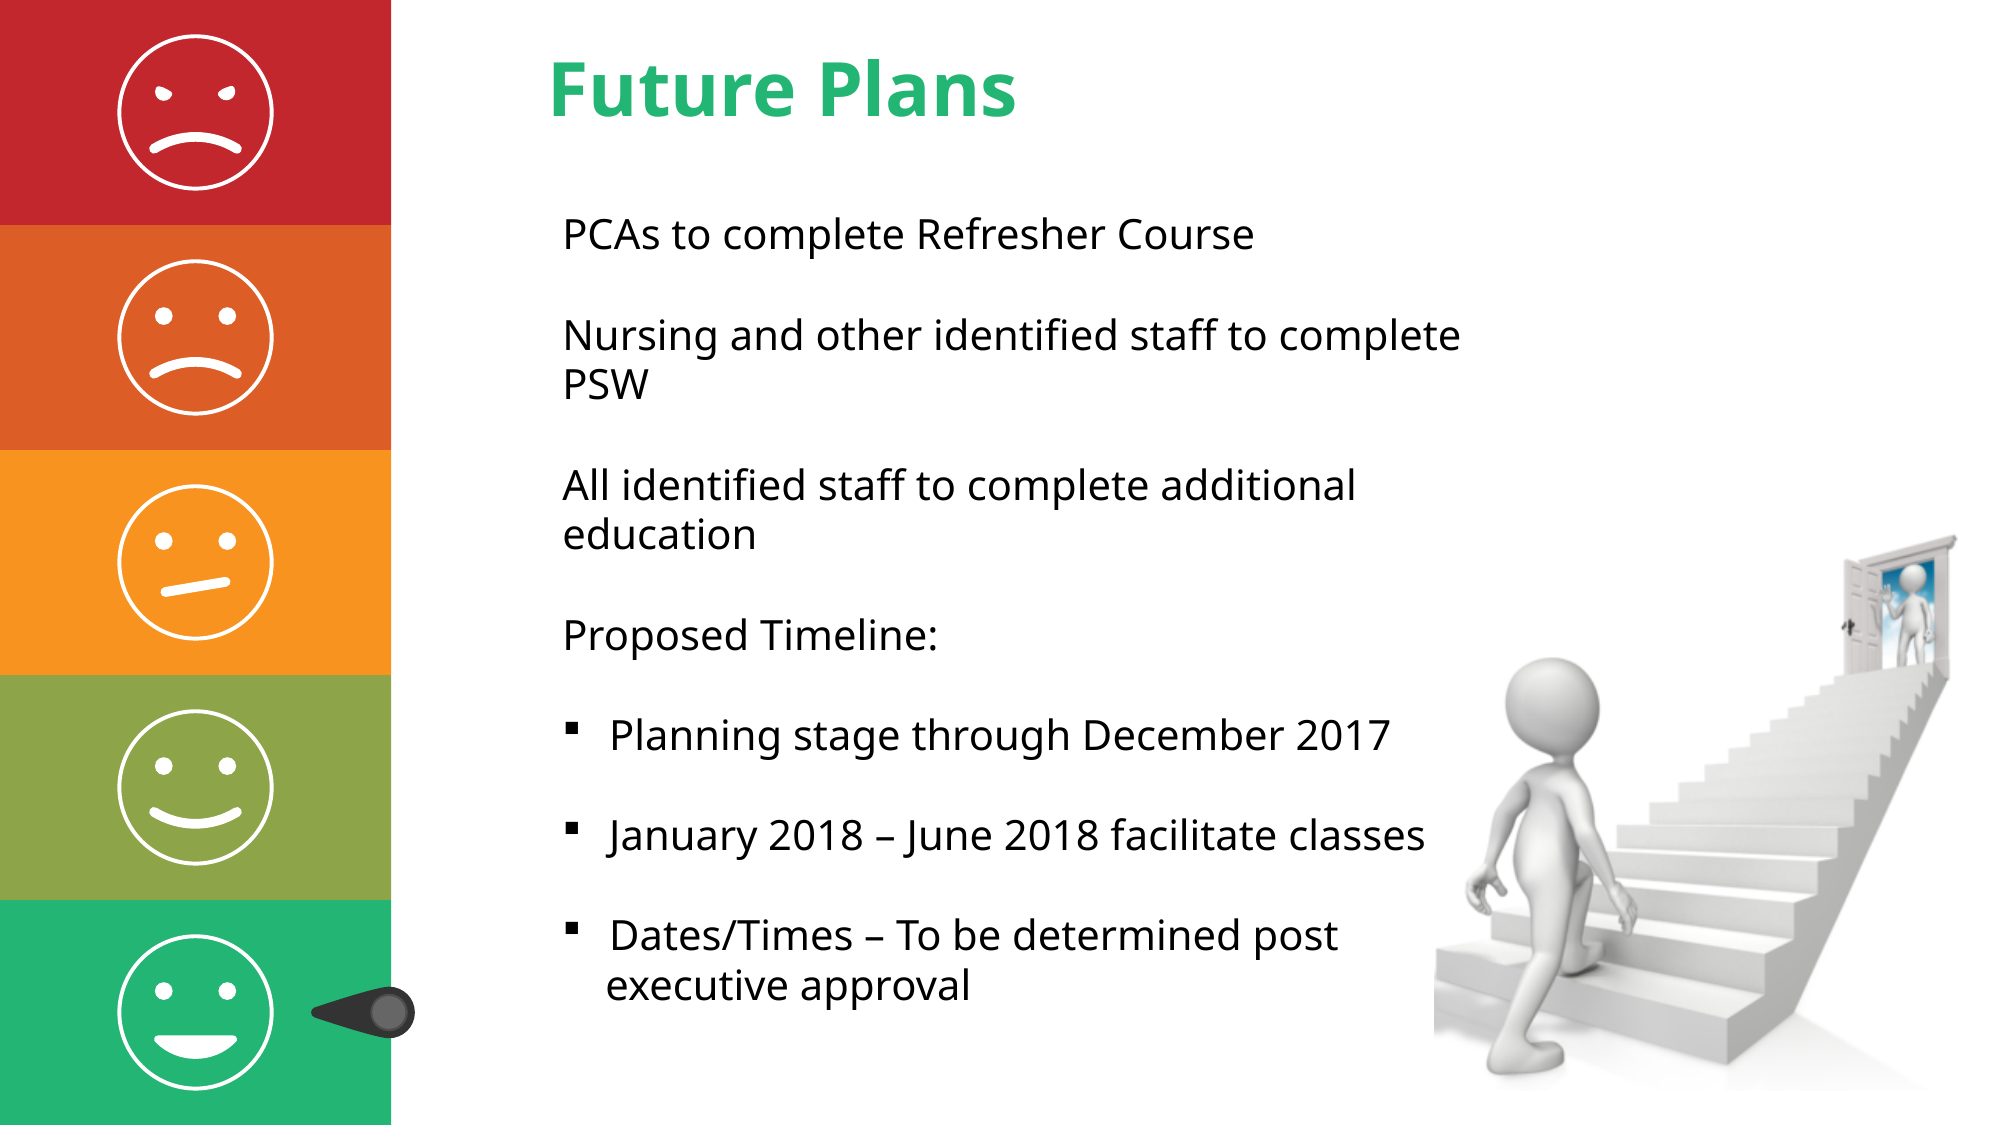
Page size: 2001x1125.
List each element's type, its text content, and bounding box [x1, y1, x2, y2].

text_box Future Plans [533, 34, 1033, 140]
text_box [309, 986, 415, 1039]
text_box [0, 225, 392, 450]
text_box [0, 0, 392, 225]
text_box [0, 675, 392, 900]
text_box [0, 450, 392, 675]
text_box PCAs to complete Refresher Course Nursing and other identified staff to complete PSW All identified staff to complete additional education Proposed Timeline: Planning stage through December 2017 January 2018 – June 2018 facilitate classes Dates/Times – To be determined post executive approval [547, 200, 1540, 1016]
picture [1434, 484, 1958, 1091]
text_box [0, 900, 392, 1125]
